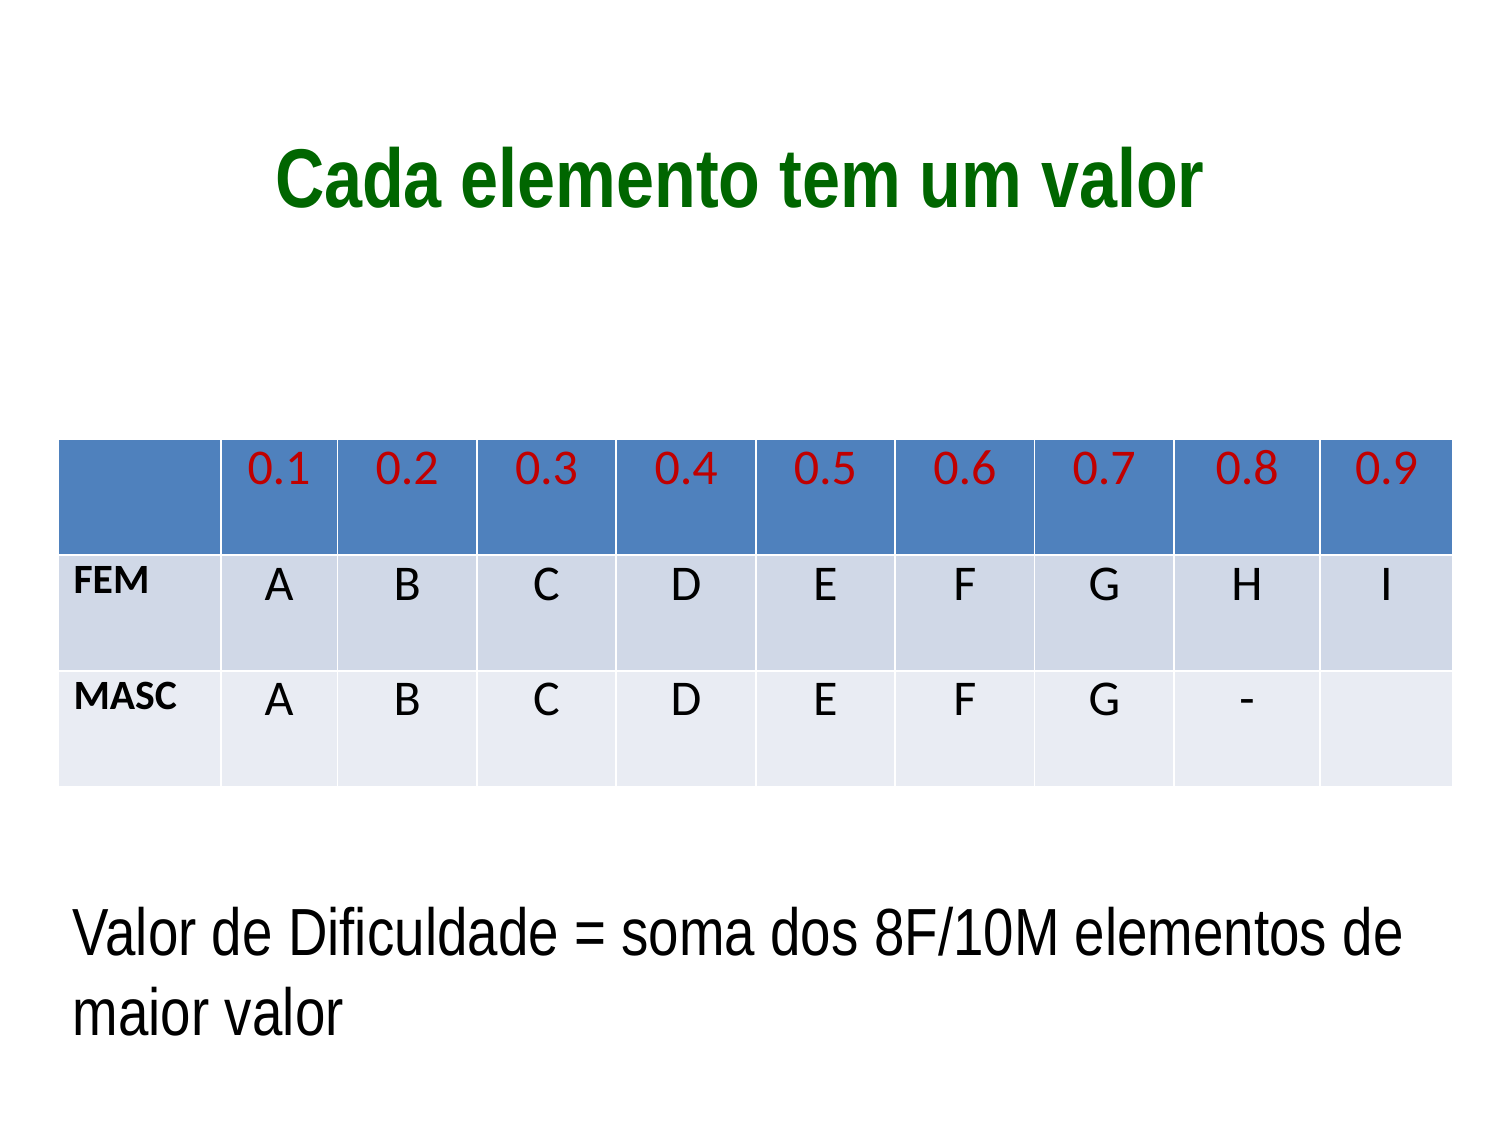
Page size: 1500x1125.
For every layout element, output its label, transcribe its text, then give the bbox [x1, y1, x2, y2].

table_header 0.6 [896, 440, 1034, 554]
table_cell A [222, 672, 337, 786]
table_cell MASC [59, 672, 220, 786]
table_cell G [1035, 672, 1173, 786]
table_cell [1321, 672, 1452, 786]
table_cell C [478, 672, 615, 786]
table_cell E [757, 556, 894, 670]
table_cell B [338, 672, 476, 786]
text_box Cada elemento tem um valor [112, 44, 1388, 232]
table_cell I [1321, 556, 1452, 670]
table_cell A [222, 556, 337, 670]
table_cell G [1035, 556, 1173, 670]
table_cell C [478, 556, 615, 670]
table_cell F [896, 672, 1034, 786]
table_header 0.1 [222, 440, 337, 554]
table_cell FEM [59, 556, 220, 670]
table_cell B [338, 556, 476, 670]
table_header 0.7 [1035, 440, 1173, 554]
table_cell H [1175, 556, 1319, 670]
table_header 0.2 [338, 440, 476, 554]
table_cell D [617, 672, 755, 786]
table_header 0.8 [1175, 440, 1319, 554]
table_cell D [617, 556, 755, 670]
table_cell - [1175, 672, 1319, 786]
text_box Valor de Dificuldade = soma dos 8F/10M elementos de maior valor [58, 881, 1454, 1057]
table_header 0.5 [757, 440, 894, 554]
table_header 0.4 [617, 440, 755, 554]
table_header 0.9 [1321, 440, 1452, 554]
table_header [59, 440, 220, 554]
table_header 0.3 [478, 440, 615, 554]
table_cell E [757, 672, 894, 786]
table_cell F [896, 556, 1034, 670]
